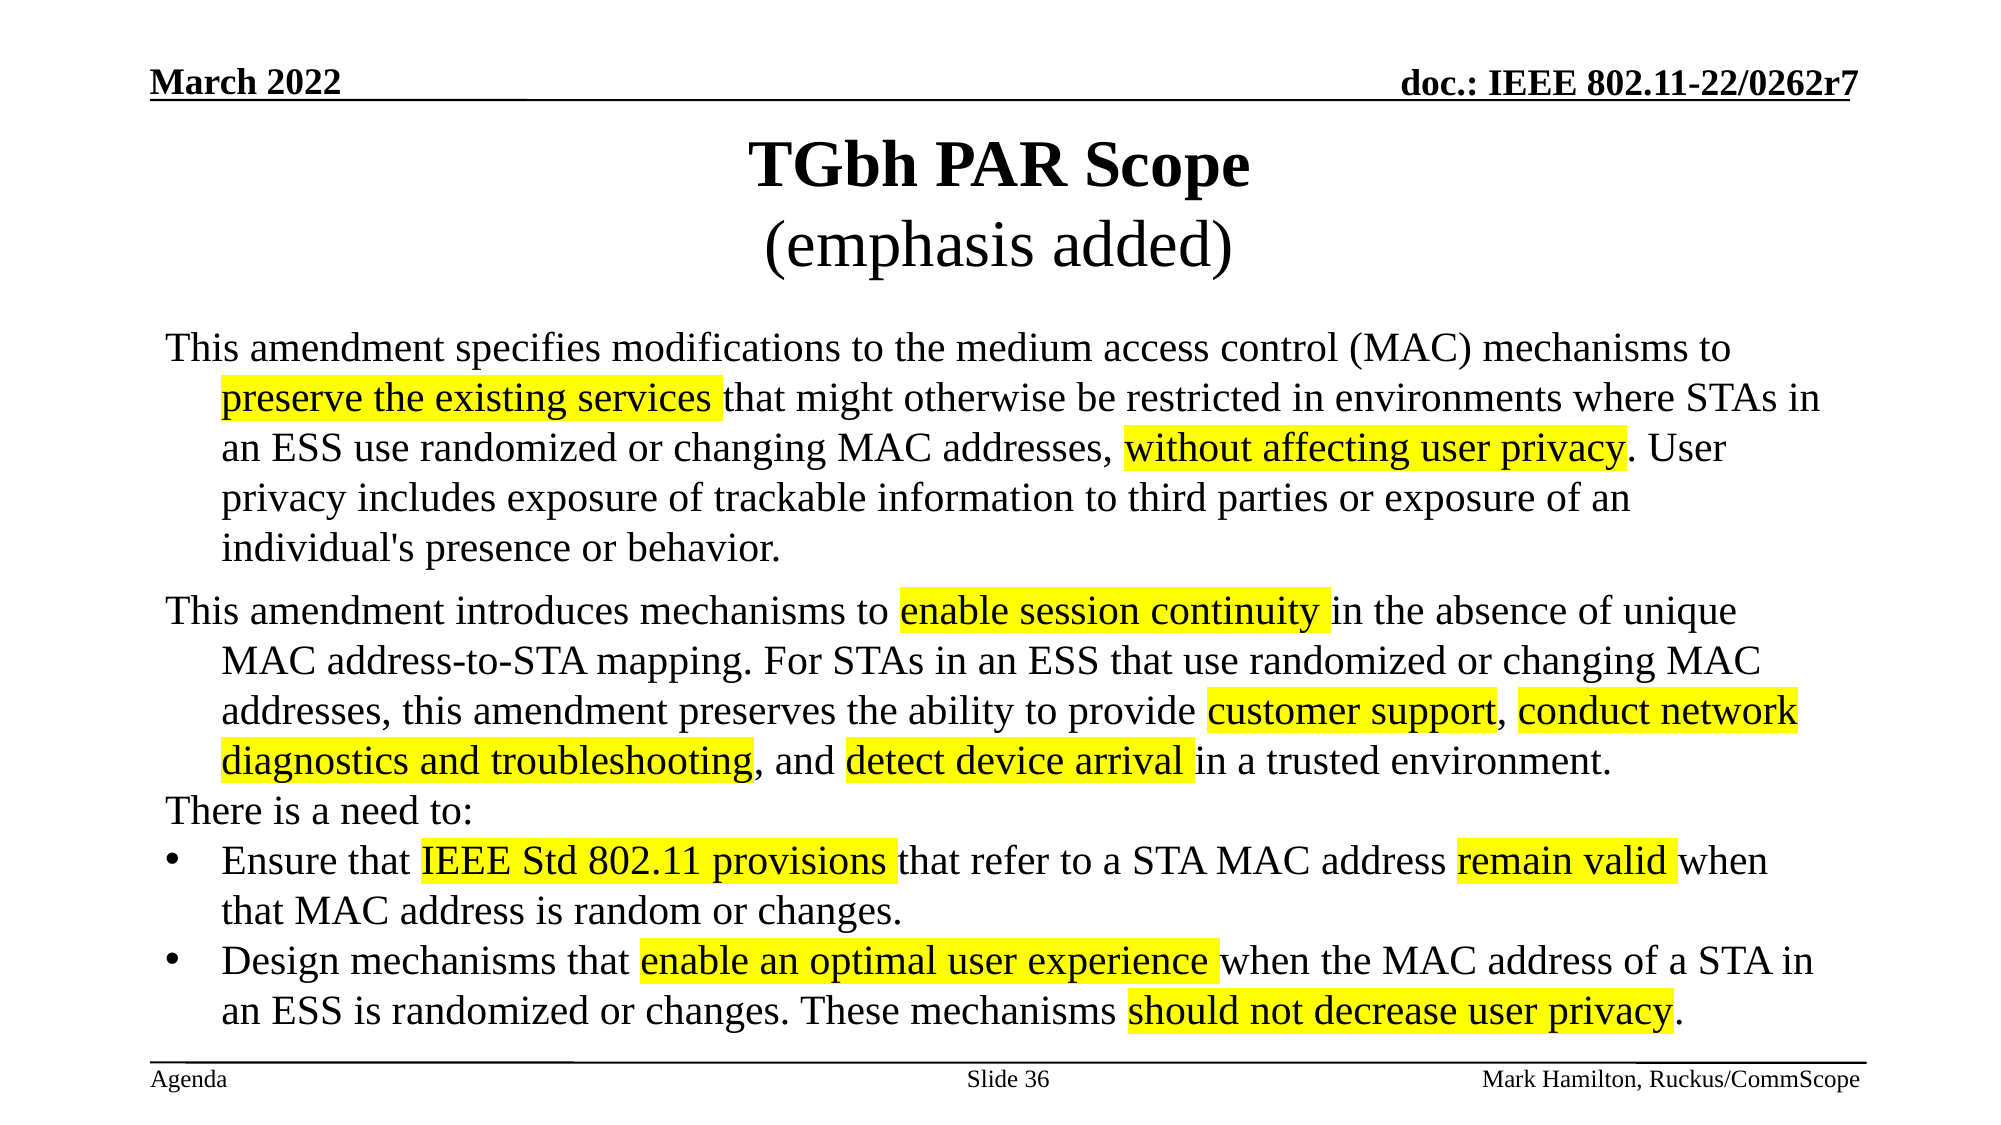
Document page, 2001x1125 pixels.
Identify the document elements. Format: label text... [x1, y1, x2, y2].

slide_number Slide 36 [950, 1061, 1067, 1123]
list This amendment specifies modifications to the medium access control (MAC) mechanisms to preserve the existing services that might otherwise be restricted in environments where STAs in an ESS use randomized or changing MAC addresses, without affecting user privacy. User privacy includes exposure of trackable information to third parties or exposure of an individual's presence or behavior. This amendment introduces mechanisms to enable session continuity in the absence of unique MAC address-to-STA mapping. For STAs in an ESS that use randomized or changing MAC addresses, this amendment preserves the ability to provide customer support, conduct network diagnostics and troubleshooting, and detect device arrival in a trusted environment. There is a need to: Ensure that IEEE Std 802.11 provisions that refer to a STA MAC address remain valid when that MAC address is random or changes. Design mechanisms that enable an optimal user experience when the MAC address of a STA in an ESS is randomized or changes. These mechanisms should not decrease user privacy. [149, 312, 1850, 988]
title TGbh PAR Scope (emphasis added) [149, 112, 1850, 288]
